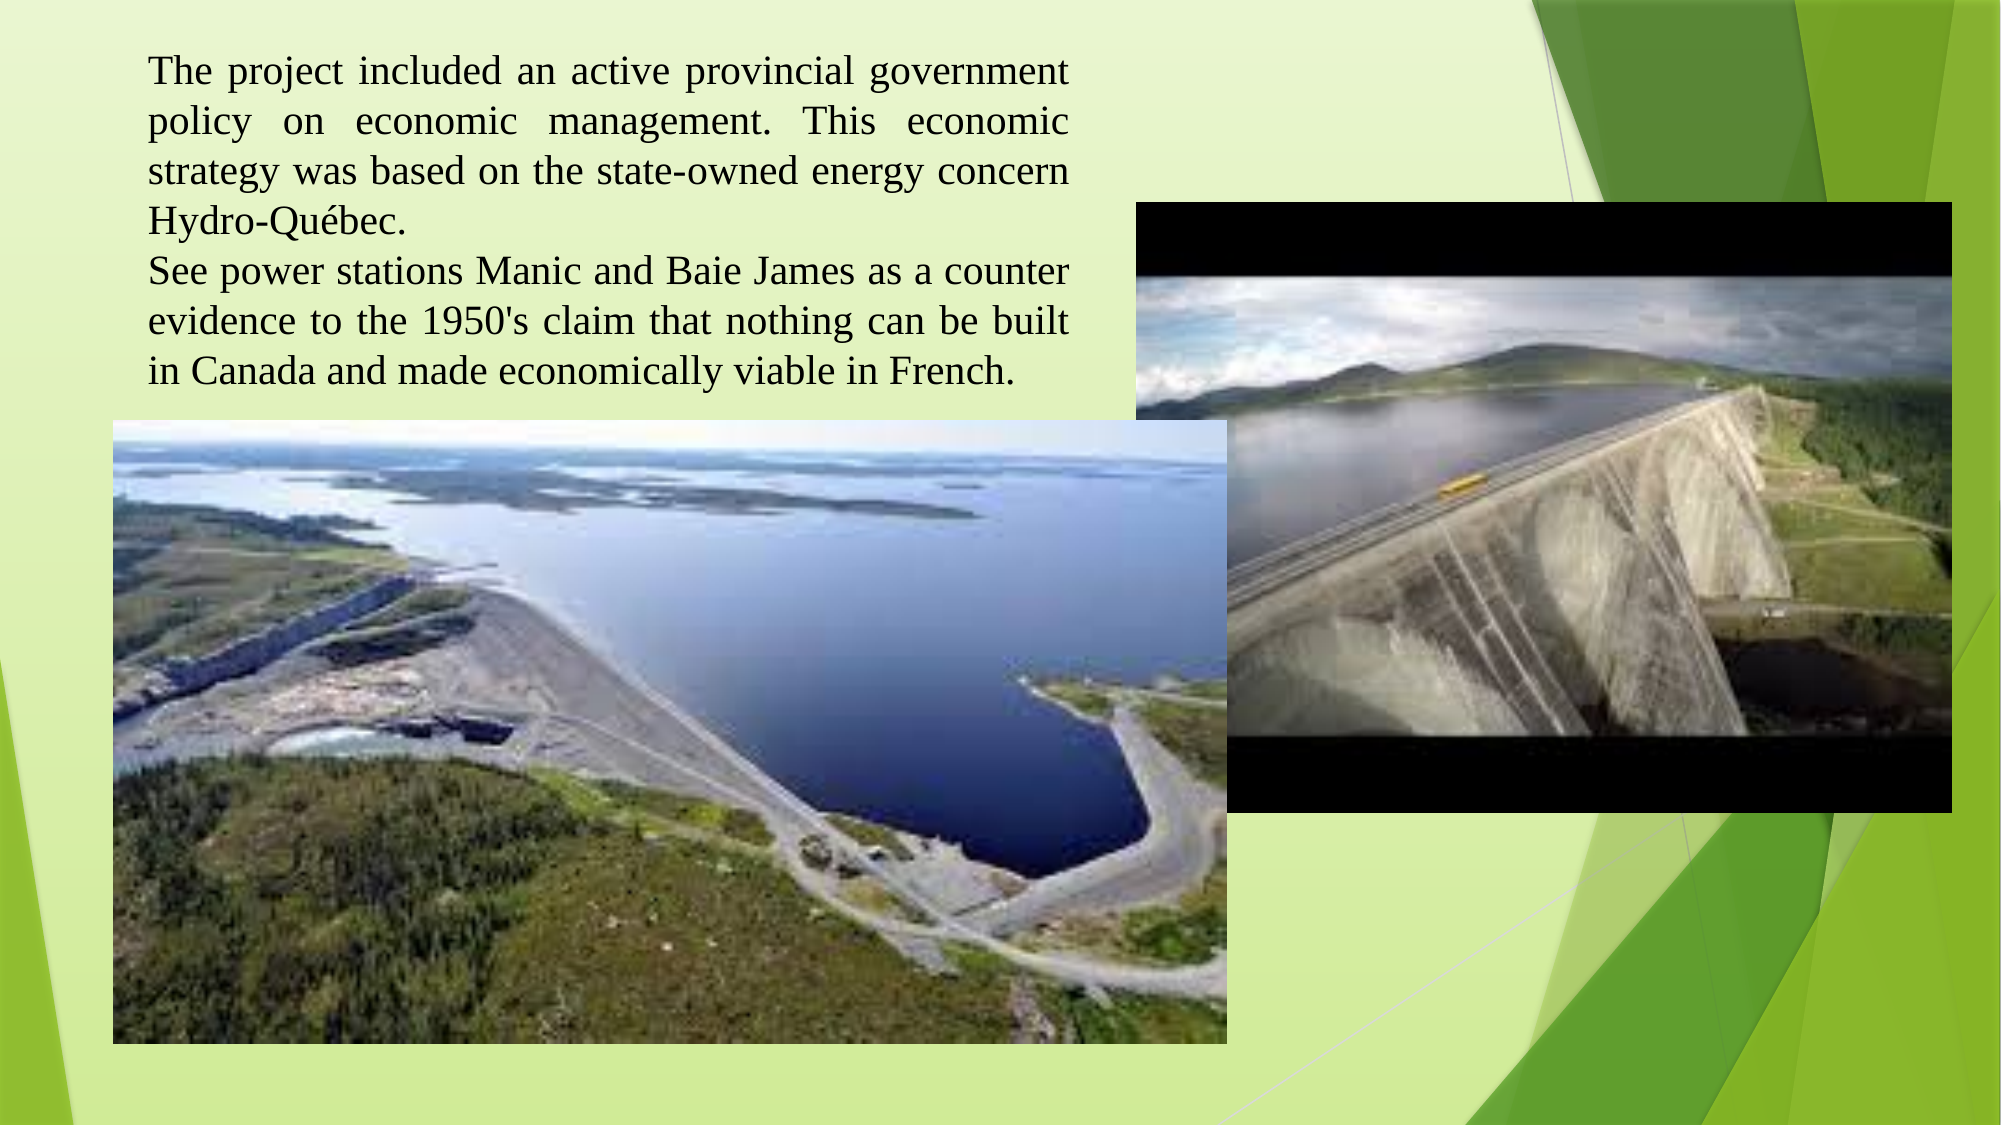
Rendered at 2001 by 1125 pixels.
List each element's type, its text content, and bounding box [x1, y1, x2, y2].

picture [113, 201, 1953, 1044]
text_box The project included an active provincial government policy on economic management. This economic strategy was based on the state-owned energy concern Hydro-Québec. See power stations Manic and Baie James as a counter evidence to the 1950's claim that nothing can be built in Canada and made economically viable in French. [133, 35, 1085, 418]
